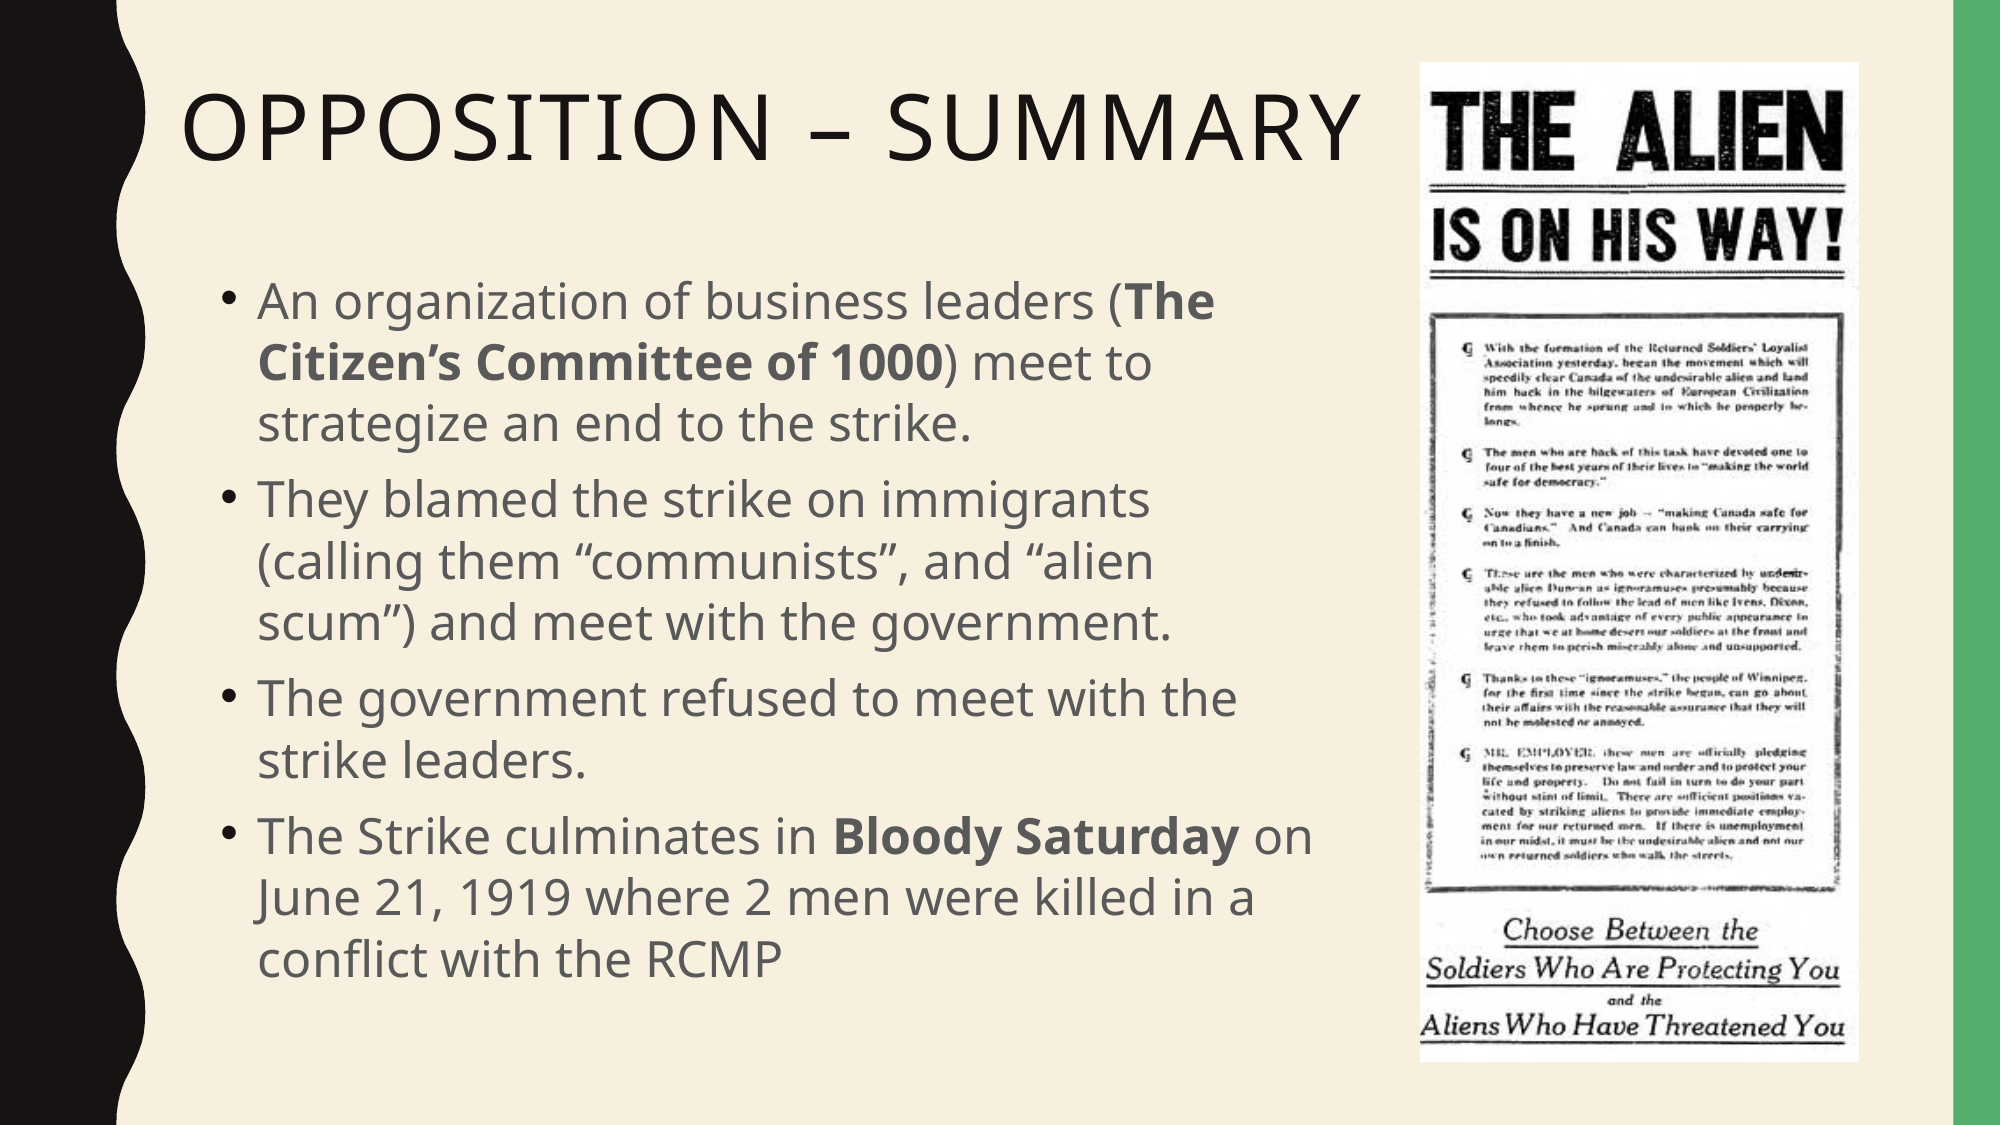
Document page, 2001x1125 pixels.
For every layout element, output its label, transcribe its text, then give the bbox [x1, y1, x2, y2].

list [1420, 62, 1859, 1062]
list An organization of business leaders (The Citizen’s Committee of 1000) meet to strategize an end to the strike. They blamed the strike on immigrants (calling them “communists”, and “alien scum”) and meet with the government. The government refused to meet with the strike leaders. The Strike culminates in Bloody Saturday on June 21, 1919 where 2 men were killed in a conflict with the RCMP [205, 262, 1340, 1005]
title Opposition – Summary [162, 62, 1385, 234]
